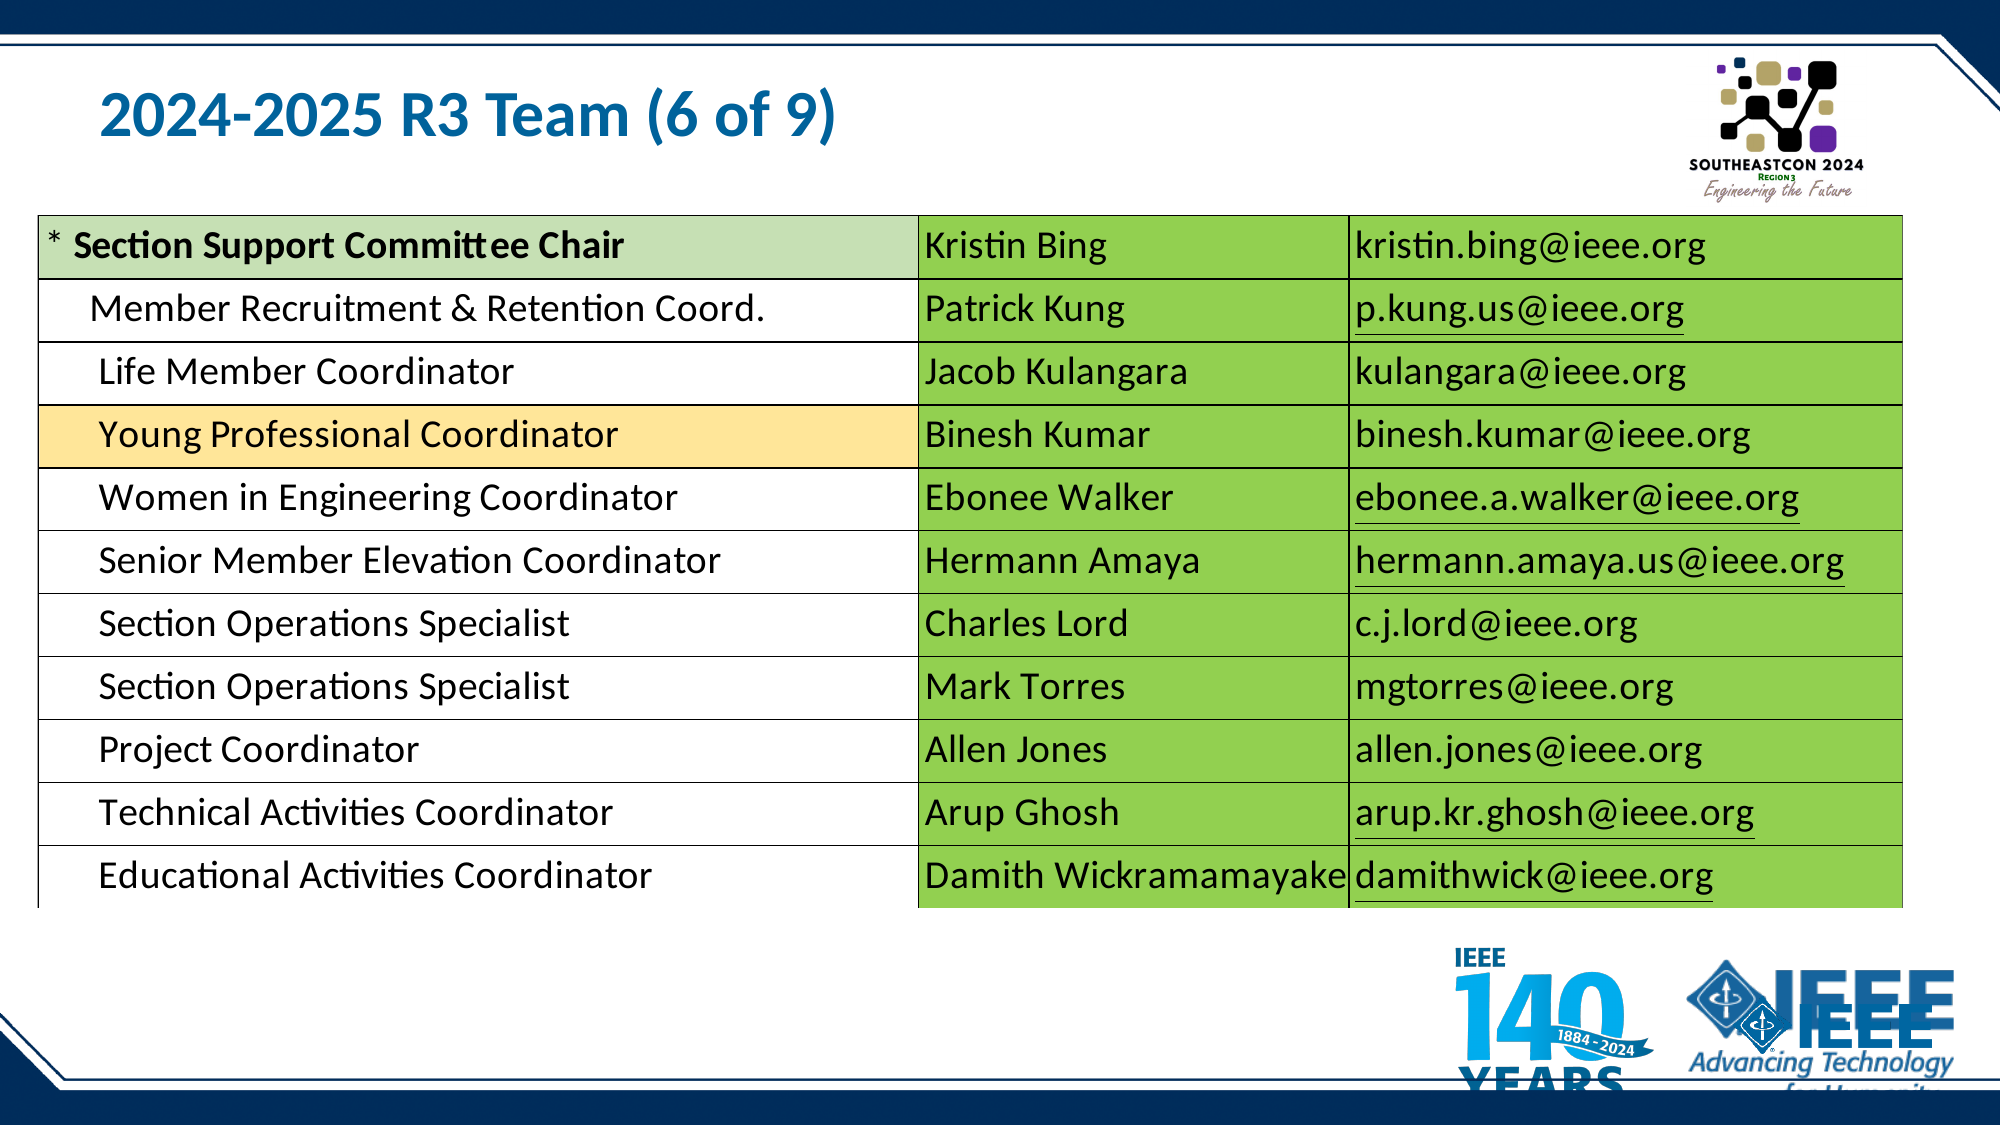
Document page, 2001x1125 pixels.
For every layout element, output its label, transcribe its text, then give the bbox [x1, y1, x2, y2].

picture [0, 0, 2000, 207]
title 2024-2025 R3 Team (6 of 9) [84, 112, 1810, 159]
picture [0, 927, 2000, 1125]
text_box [37, 214, 1905, 910]
